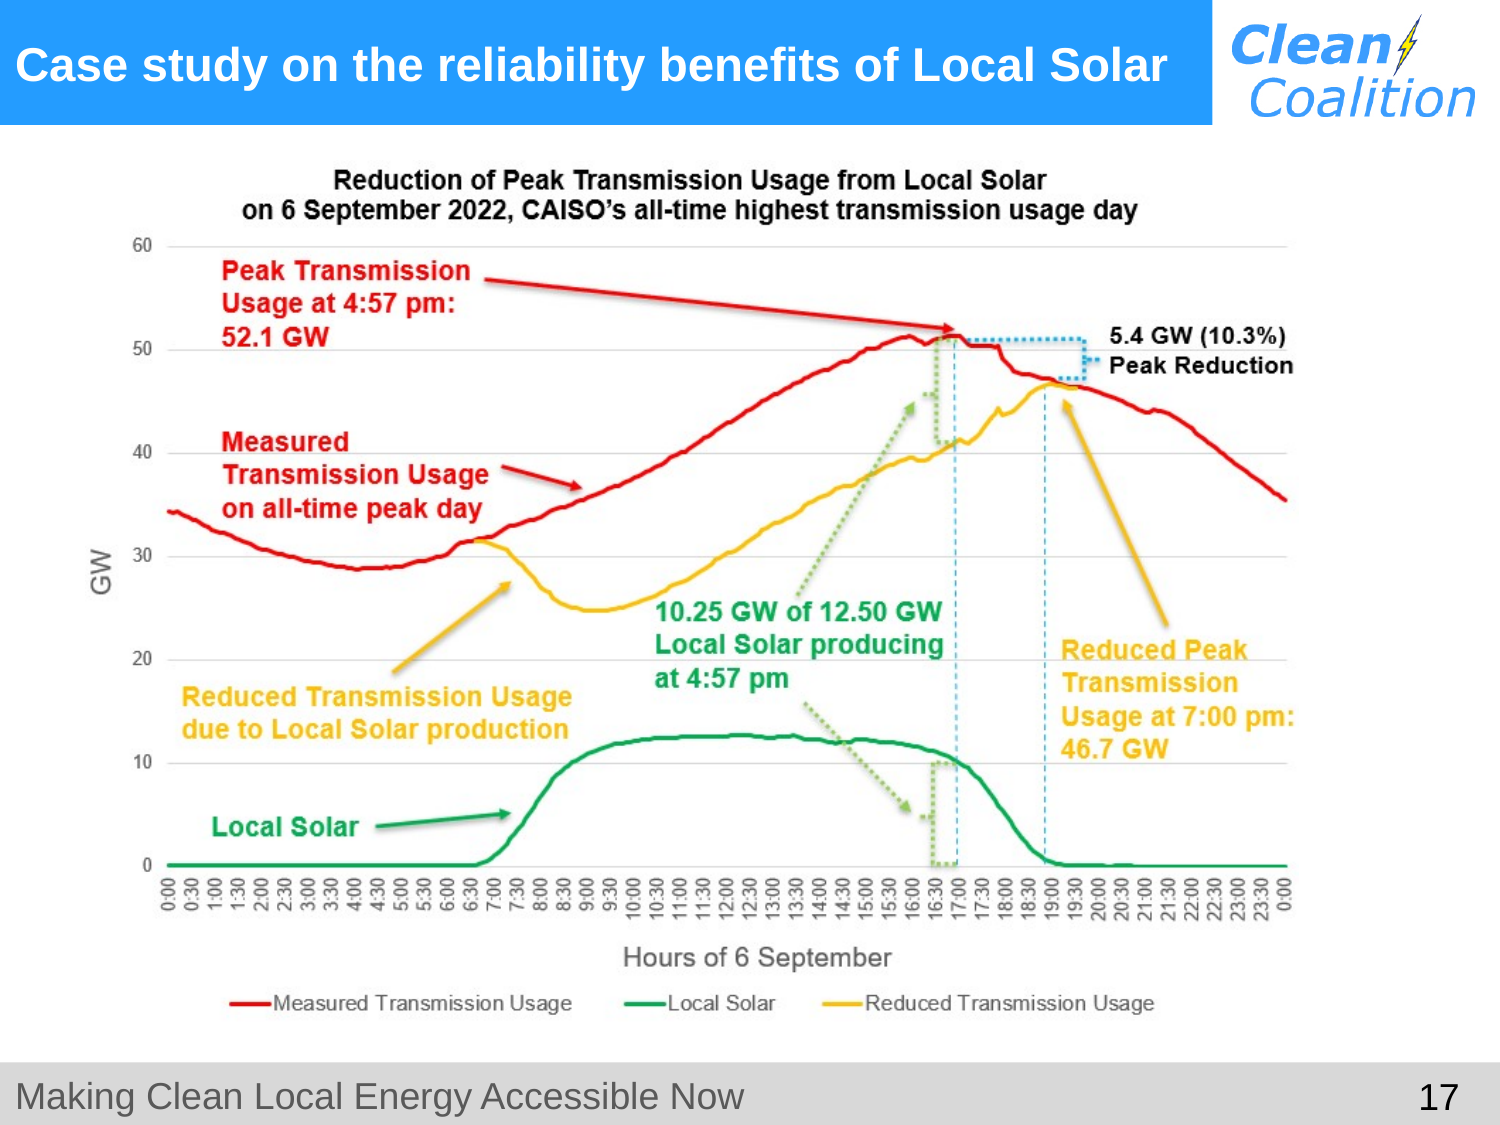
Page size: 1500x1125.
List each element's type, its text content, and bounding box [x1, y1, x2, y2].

picture [85, 160, 1300, 1022]
picture [1232, 14, 1475, 117]
title Case study on the reliability benefits of Local Solar [0, 0, 1200, 125]
